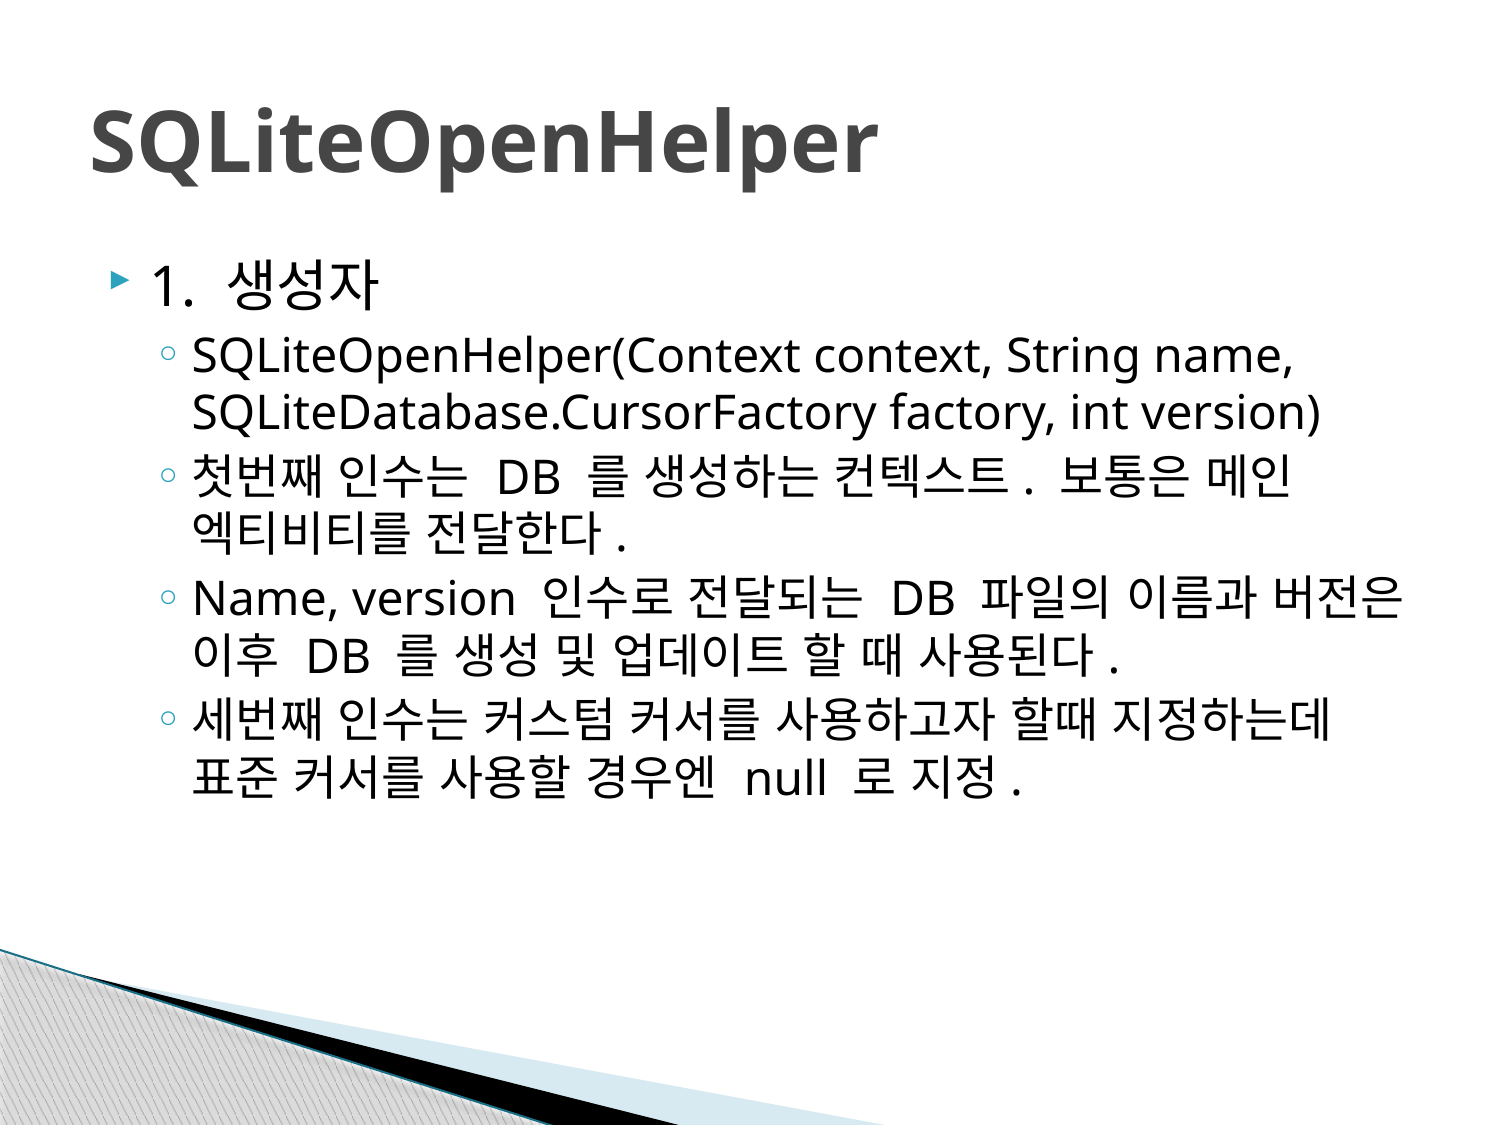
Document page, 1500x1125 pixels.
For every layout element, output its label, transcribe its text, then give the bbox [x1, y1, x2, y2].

title SQLiteOpenHelper [75, 45, 1425, 233]
list 1. 생성자 SQLiteOpenHelper(Context context, String name, SQLiteDatabase.CursorFactory factory, int version) 첫번째 인수는 DB 를 생성하는 컨텍스트. 보통은 메인 엑티비티를 전달한다. Name, version 인수로 전달되는 DB 파일의 이름과 버전은 이후 DB 를 생성 및 업데이트 할 때 사용된다. 세번째 인수는 커스텀 커서를 사용하고자 할때 지정하는데 표준 커서를 사용할 경우엔 null 로 지정. [75, 243, 1425, 986]
